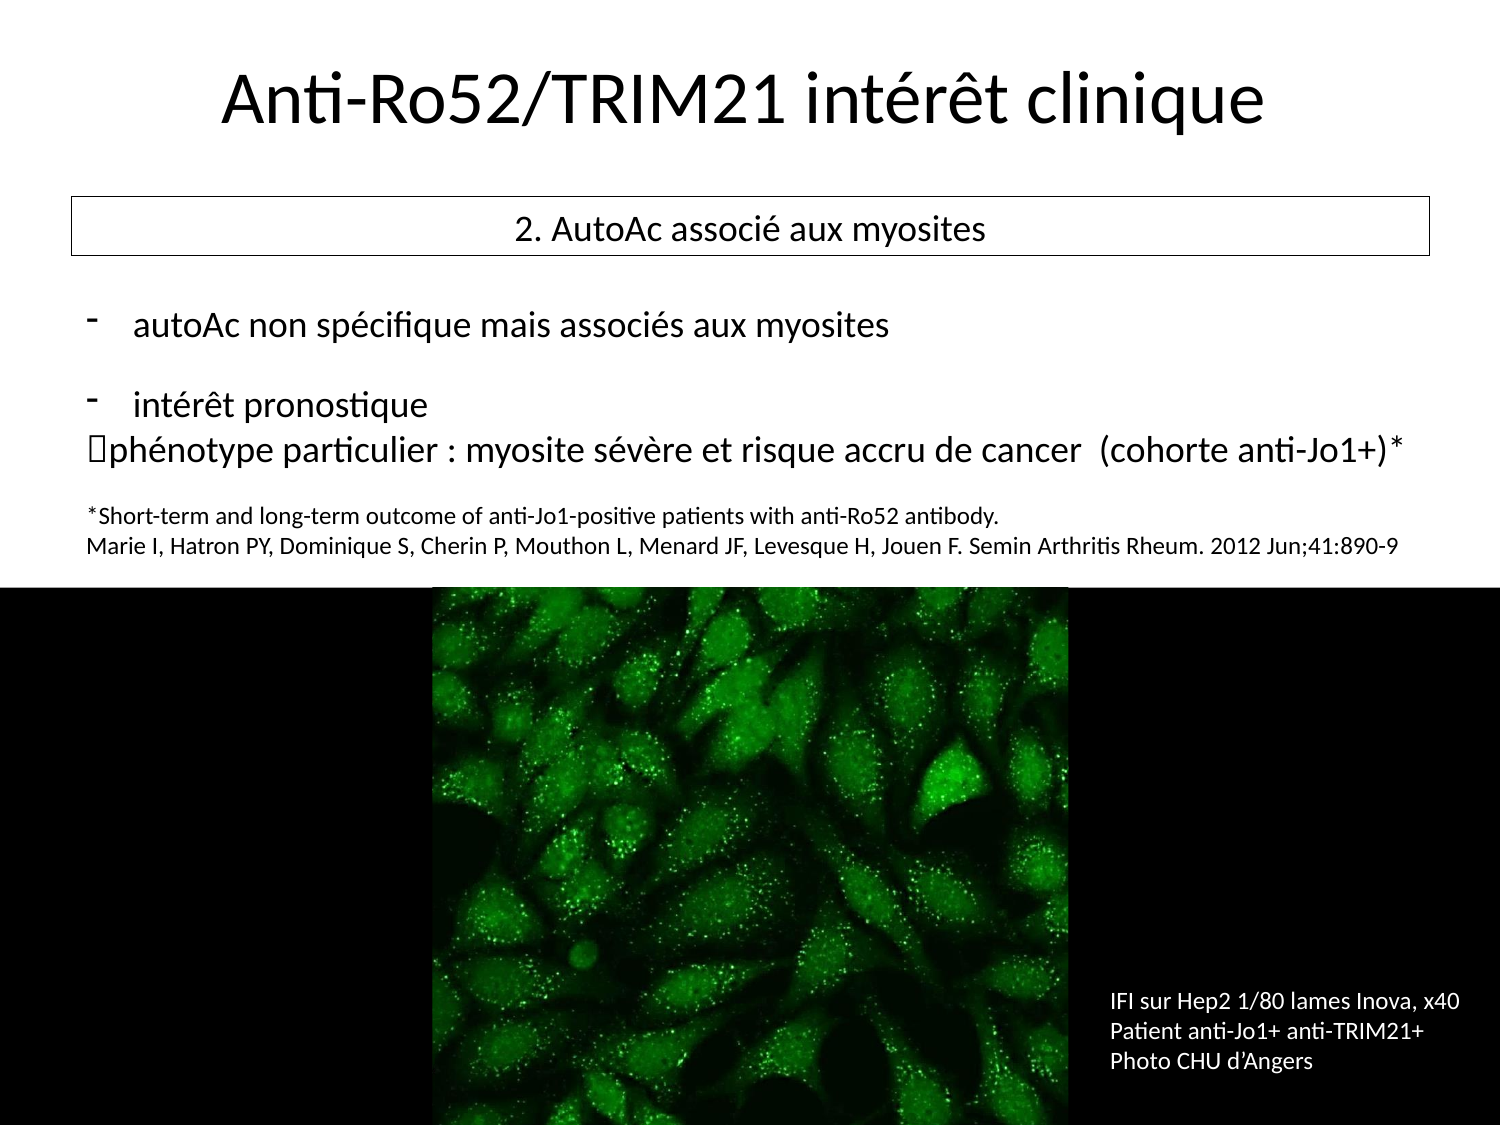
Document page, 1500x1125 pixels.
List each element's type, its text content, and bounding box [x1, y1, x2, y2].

picture [432, 587, 1069, 1125]
text_box 2. AutoAc associé aux myosites [71, 196, 1430, 256]
text_box [1067, 586, 1500, 1125]
text_box IFI sur Hep2 1/80 lames Inova, x40 Patient anti-Jo1+ anti-TRIM21+ Photo CHU d’Angers [1095, 977, 1500, 1083]
text_box autoAc non spécifique mais associés aux myosites intérêt pronostique phénotype particulier : myosite sévère et risque accru de cancer (cohorte anti-Jo1+)* *Short-term and long-term outcome of anti-Jo1-positive patients with anti-Ro52 antibody. Marie I, Hatron PY, Dominique S, Cherin P, Mouthon L, Menard JF, Levesque H, Jouen F. Semin Arthritis Rheum. 2012 Jun;41:890-9 [71, 292, 1459, 567]
title Anti-Ro52/TRIM21 intérêt clinique [68, 0, 1419, 188]
text_box [0, 586, 433, 1125]
